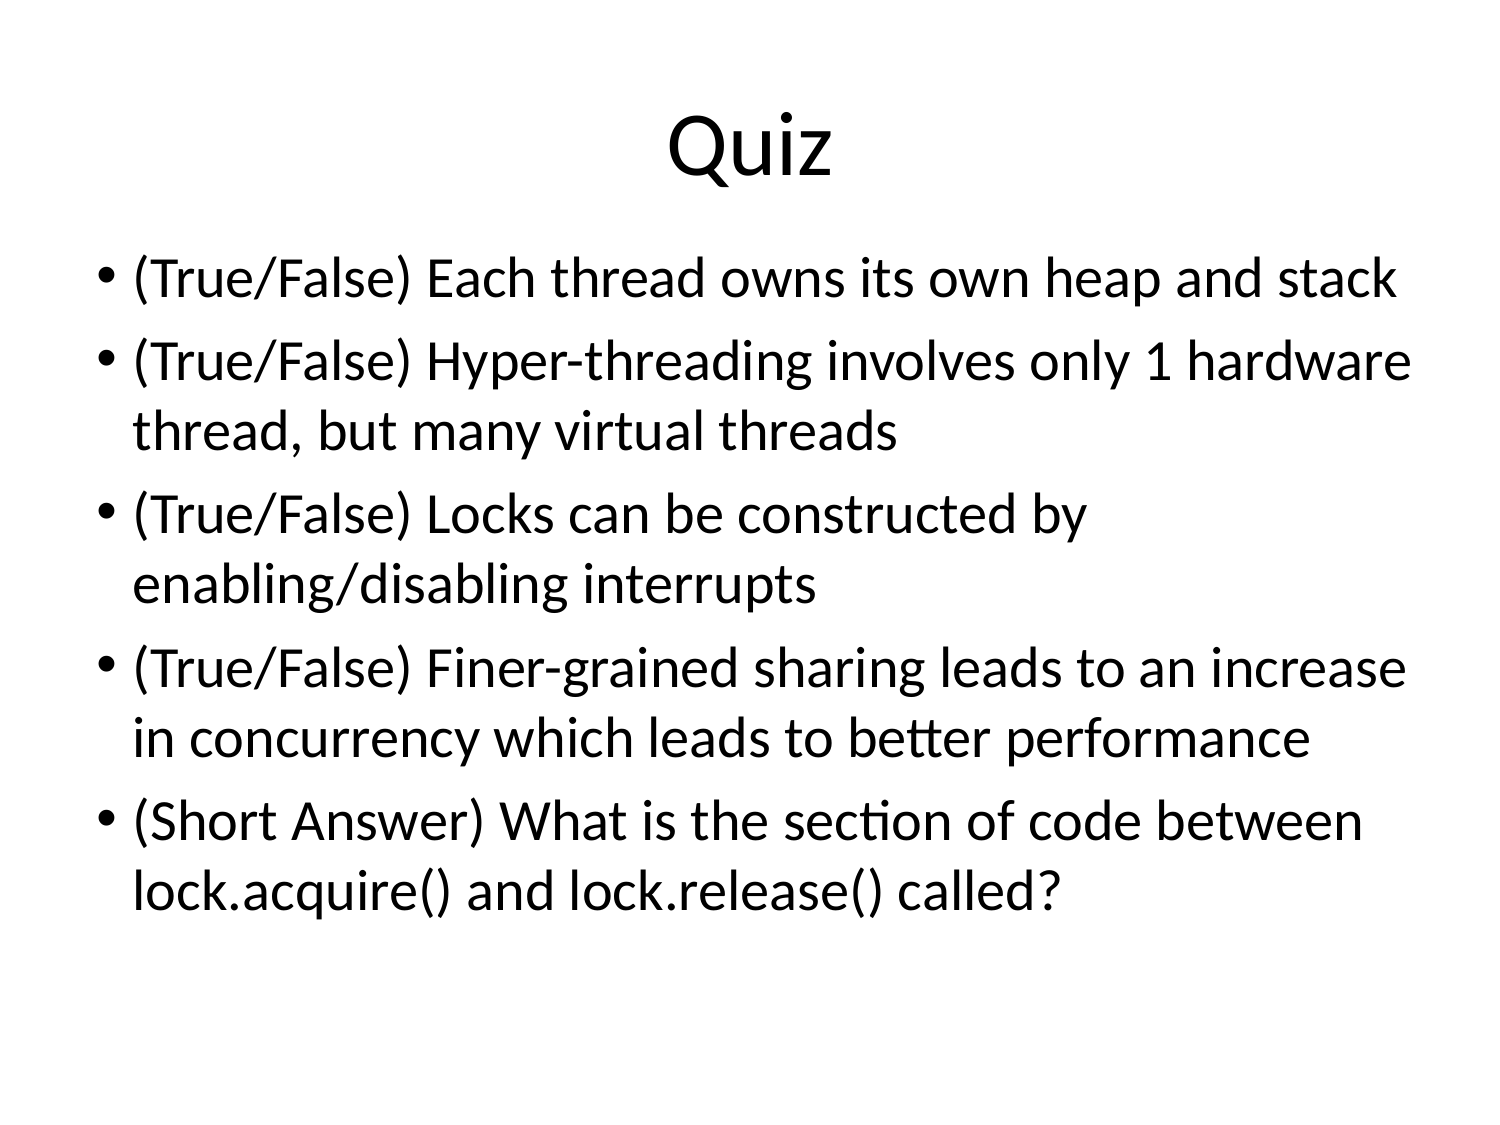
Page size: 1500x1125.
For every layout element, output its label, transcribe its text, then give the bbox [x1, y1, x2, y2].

title Quiz [75, 45, 1425, 223]
list (True/False) Each thread owns its own heap and stack (True/False) Hyper-threading involves only 1 hardware thread, but many virtual threads (True/False) Locks can be constructed by enabling/disabling interrupts (True/False) Finer-grained sharing leads to an increase in concurrency which leads to better performance (Short Answer) What is the section of code between lock.acquire() and lock.release() called? [61, 223, 1441, 967]
